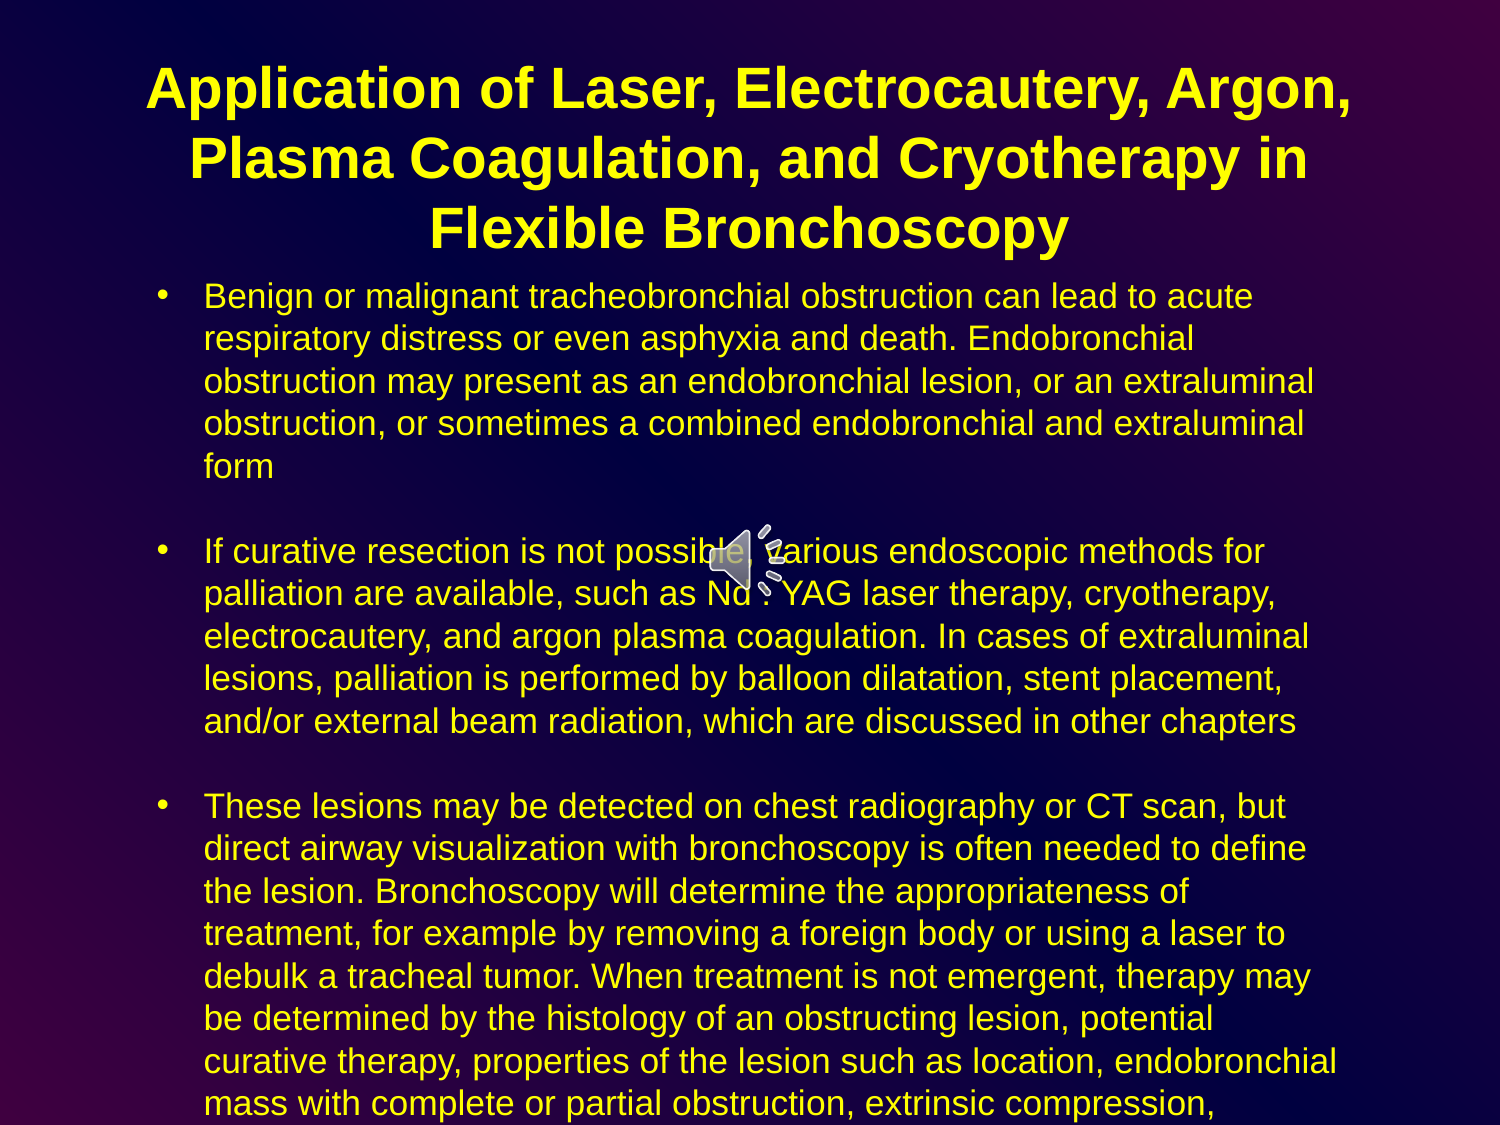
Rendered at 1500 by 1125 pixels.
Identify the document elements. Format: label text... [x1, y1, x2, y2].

text_box Application of Laser, Electrocautery, Argon, Plasma Coagulation, and Cryotherapy in Flexible Bronchoscopy [70, 42, 1430, 270]
text_box Benign or malignant tracheobronchial obstruction can lead to acute respiratory distress or even asphyxia and death. Endobronchial obstruction may present as an endobronchial lesion, or an extraluminal obstruction, or sometimes a combined endobronchial and extraluminal form If curative resection is not possible, various endoscopic methods for palliation are available, such as Nd : YAG laser therapy, cryotherapy, electrocautery, and argon plasma coagulation. In cases of extraluminal lesions, palliation is performed by balloon dilatation, stent placement, and/or external beam radiation, which are discussed in other chapters These lesions may be detected on chest radiography or CT scan, but direct airway visualization with bronchoscopy is often needed to define the lesion. Bronchoscopy will determine the appropriateness of treatment, for example by removing a foreign body or using a laser to debulk a tracheal tumor. When treatment is not emergent, therapy may be determined by the histology of an obstructing lesion, potential curative therapy, properties of the lesion such as location, endobronchial mass with complete or partial obstruction, extrinsic compression, malacia, etc., and patient tolerance and acceptance. [141, 270, 1359, 1096]
picture [709, 522, 791, 603]
